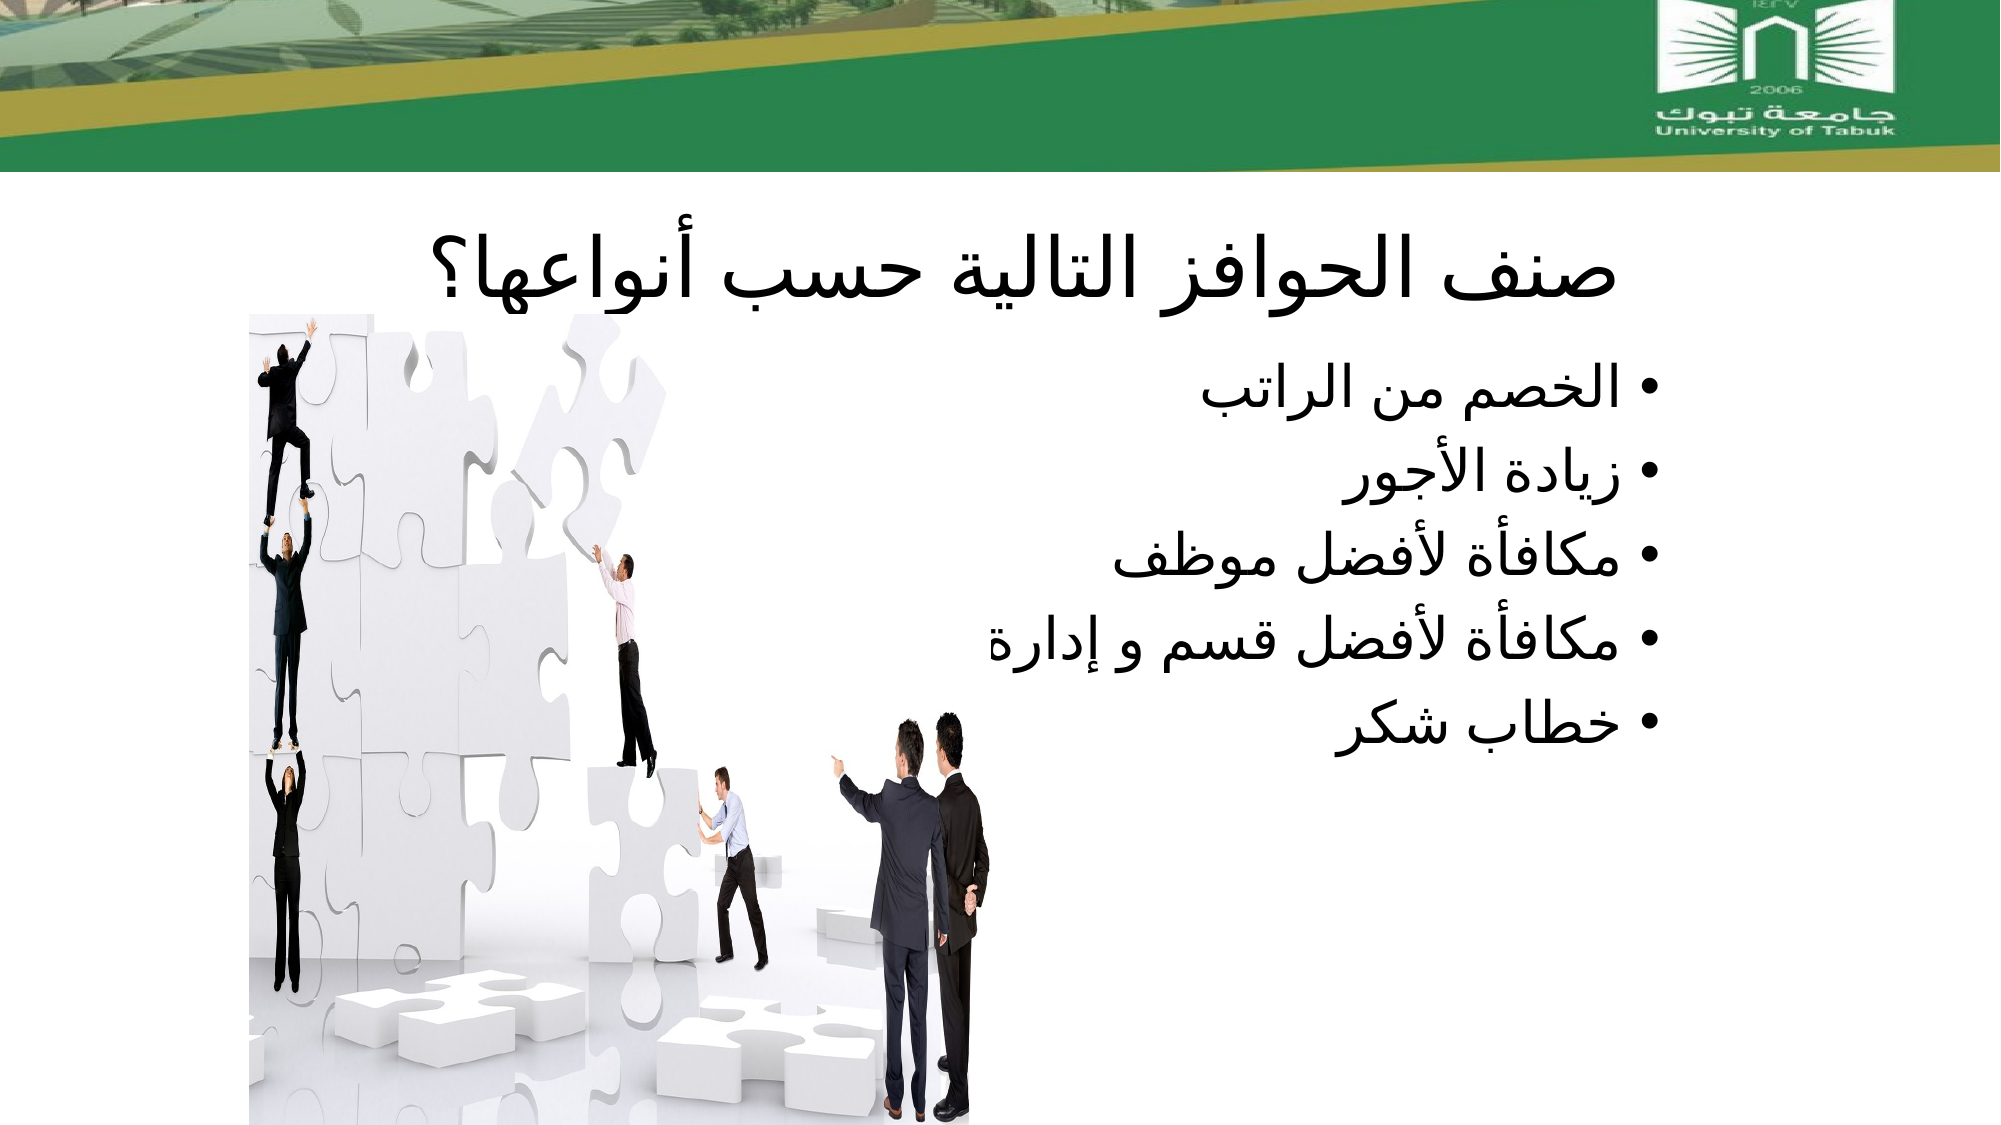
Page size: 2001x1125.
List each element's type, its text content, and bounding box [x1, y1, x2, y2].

list الخصم من الراتب زيادة الأجور مكافأة لأفضل موظف مكافأة لأفضل قسم و إدارة خطاب شكر [992, 350, 1675, 1005]
title صنف الحوافز التالية حسب أنواعها؟ [362, 176, 1638, 350]
picture [0, 0, 2000, 172]
picture [249, 313, 992, 1125]
